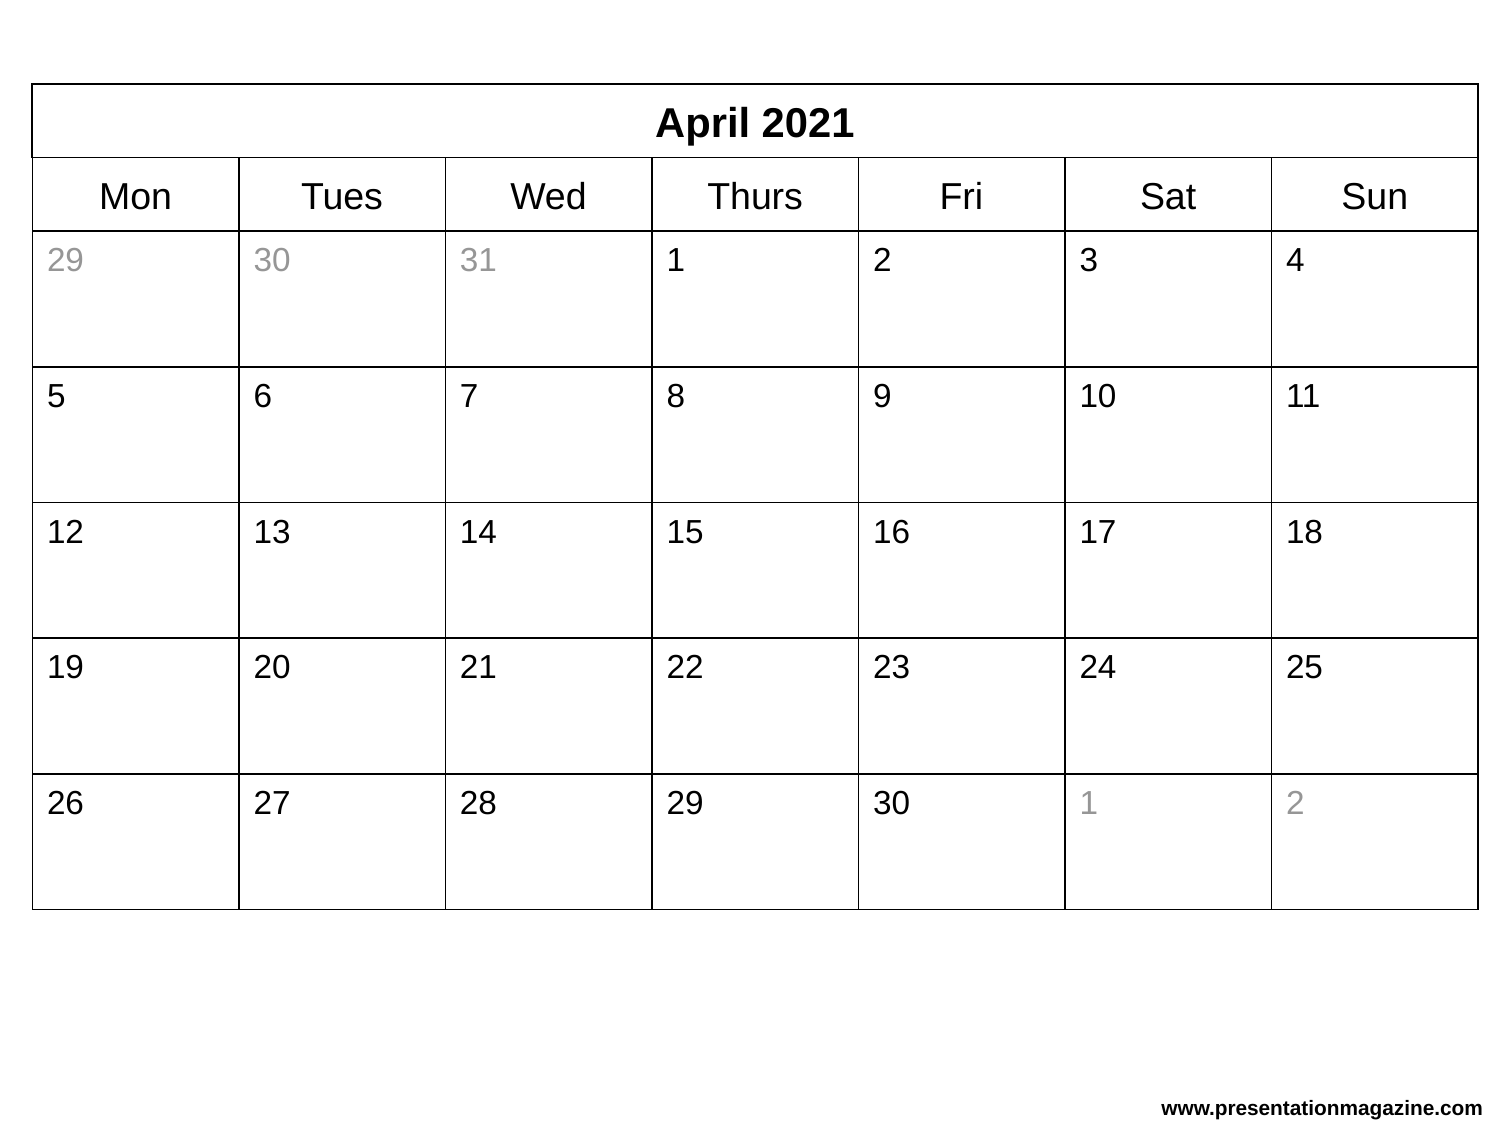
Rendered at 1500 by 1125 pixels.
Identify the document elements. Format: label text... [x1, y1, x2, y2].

text_box 15 [652, 503, 859, 639]
text_box 6 [239, 367, 446, 503]
text_box 13 [239, 503, 446, 639]
text_box 8 [652, 367, 859, 503]
text_box 12 [32, 503, 239, 639]
text_box 20 [239, 639, 446, 774]
text_box 21 [446, 639, 652, 774]
text_box 24 [1065, 639, 1272, 773]
text_box 9 [859, 367, 1065, 503]
text_box Tues [239, 158, 446, 231]
text_box 23 [859, 639, 1065, 773]
text_box 2 [859, 231, 1065, 367]
text_box 16 [859, 503, 1065, 639]
text_box April 2021 [32, 83, 1478, 158]
text_box 1 [652, 231, 859, 367]
text_box 3 [1065, 231, 1272, 367]
text_box 4 [1272, 231, 1478, 367]
text_box 2 [1272, 773, 1478, 910]
text_box 10 [1065, 367, 1272, 503]
text_box Wed [446, 158, 652, 231]
text_box 30 [239, 231, 446, 367]
text_box 5 [32, 367, 239, 503]
text_box 26 [32, 774, 239, 910]
text_box 30 [858, 773, 1065, 910]
text_box 1 [1065, 773, 1272, 910]
text_box 17 [1065, 503, 1272, 639]
text_box 25 [1272, 639, 1478, 773]
text_box 22 [652, 639, 859, 774]
text_box 29 [32, 231, 239, 367]
text_box 27 [239, 774, 446, 910]
text_box 14 [446, 503, 652, 639]
text_box Sat [1065, 158, 1272, 231]
text_box 7 [446, 367, 652, 503]
text_box Sun [1272, 158, 1478, 231]
text_box 31 [446, 231, 652, 367]
text_box 19 [32, 639, 239, 774]
text_box 18 [1272, 503, 1478, 639]
text_box 11 [1272, 367, 1478, 503]
text_box Mon [32, 158, 239, 231]
text_box 29 [652, 774, 858, 910]
text_box 28 [446, 774, 652, 910]
text_box Fri [859, 158, 1065, 231]
text_box Thurs [652, 158, 859, 231]
